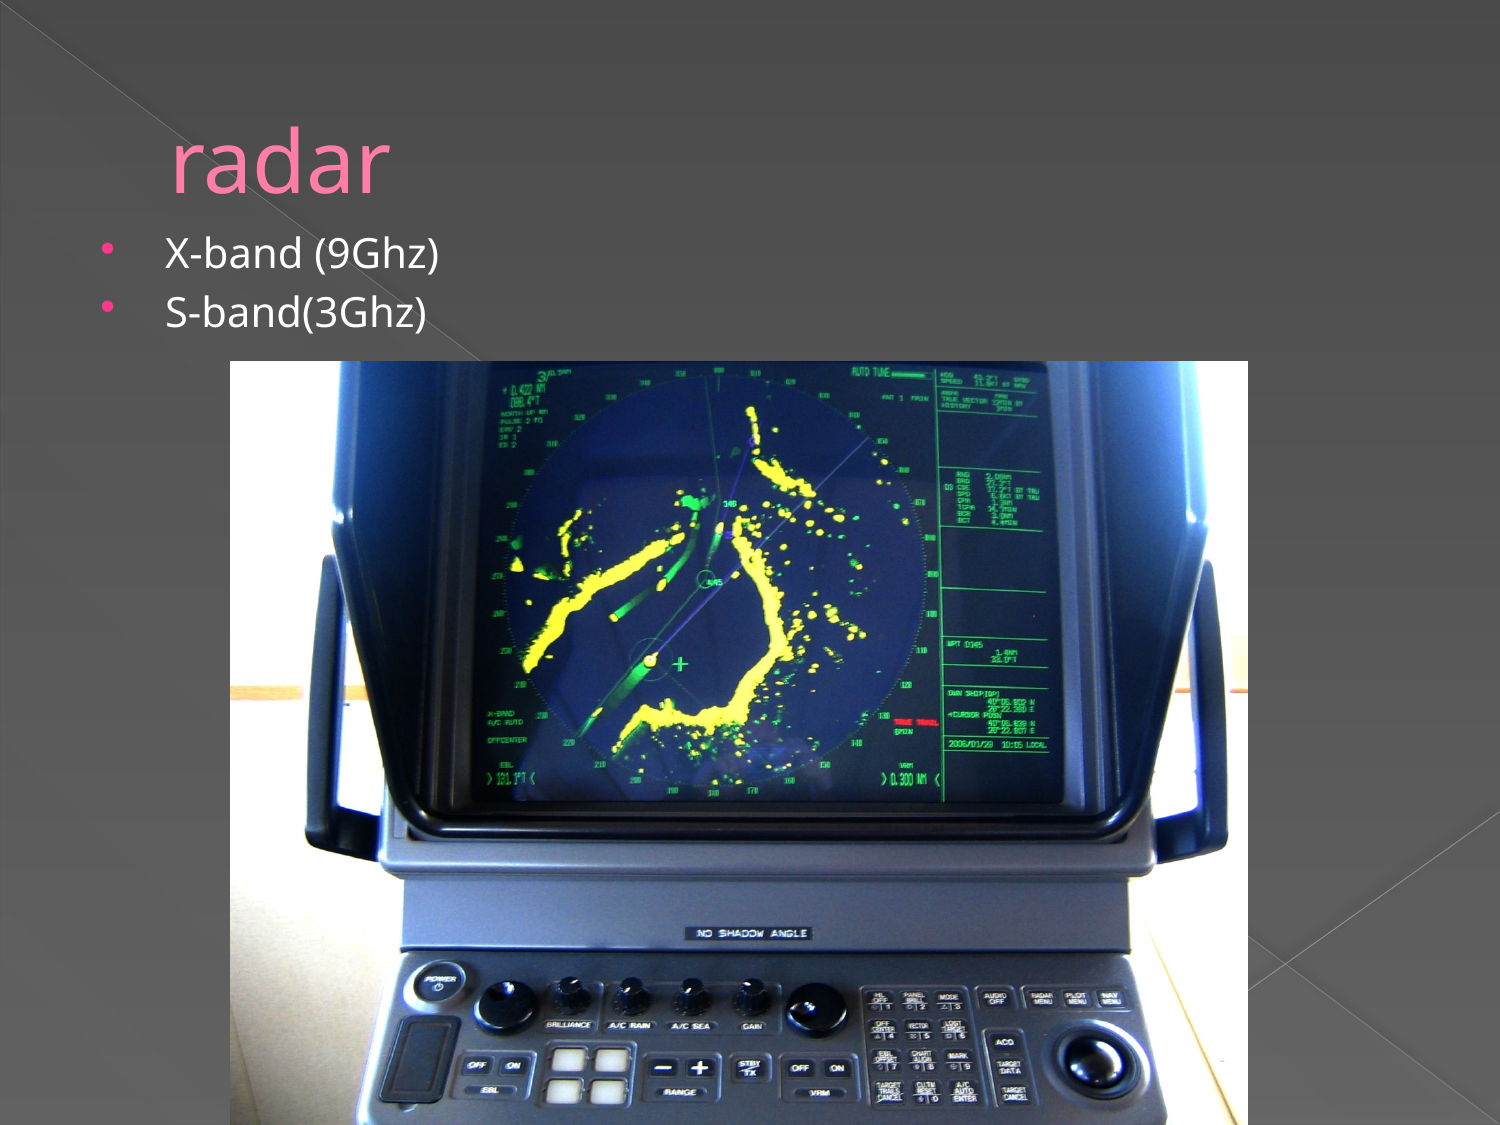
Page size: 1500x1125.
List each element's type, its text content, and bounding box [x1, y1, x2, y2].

picture [229, 361, 1249, 1125]
list X-band (9Ghz) S-band(3Ghz) [76, 219, 1427, 970]
title radar [75, 43, 1425, 274]
